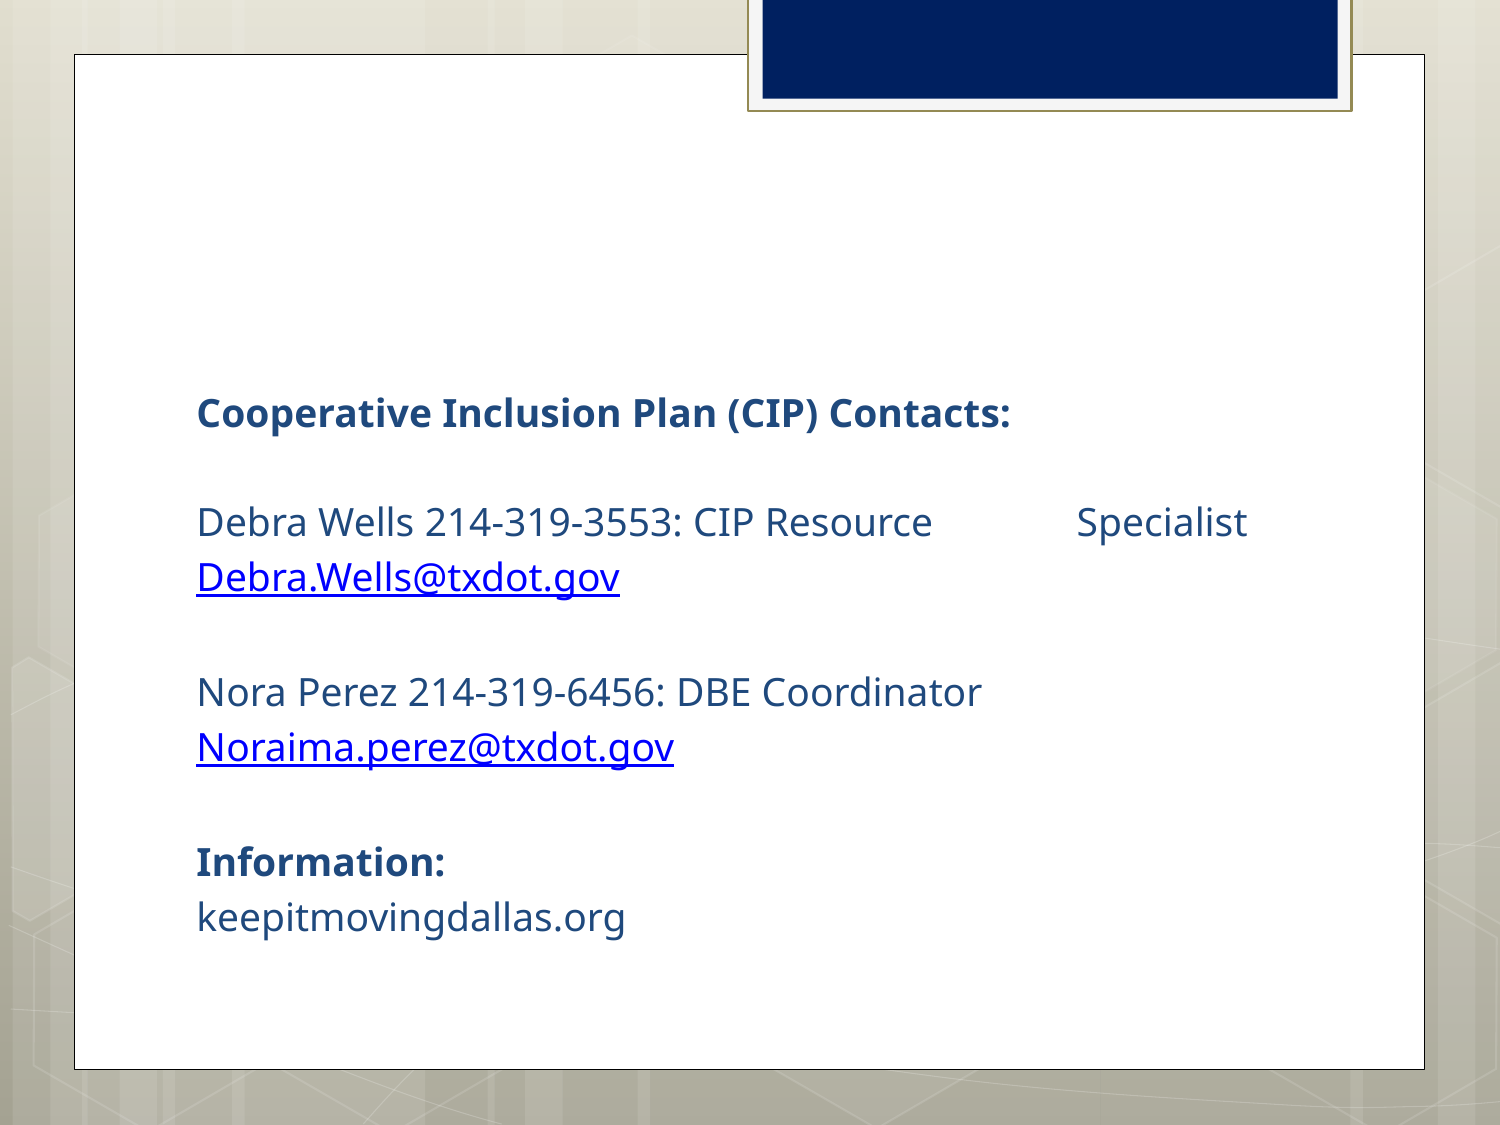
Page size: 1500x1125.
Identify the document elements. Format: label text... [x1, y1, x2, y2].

list Cooperative Inclusion Plan (CIP) Contacts: Debra Wells 214-319-3553: CIP Resource Specialist Debra.Wells@txdot.gov Nora Perez 214-319-6456: DBE Coordinator Noraima.perez@txdot.gov Information: keepitmovingdallas.org [171, 381, 1283, 957]
